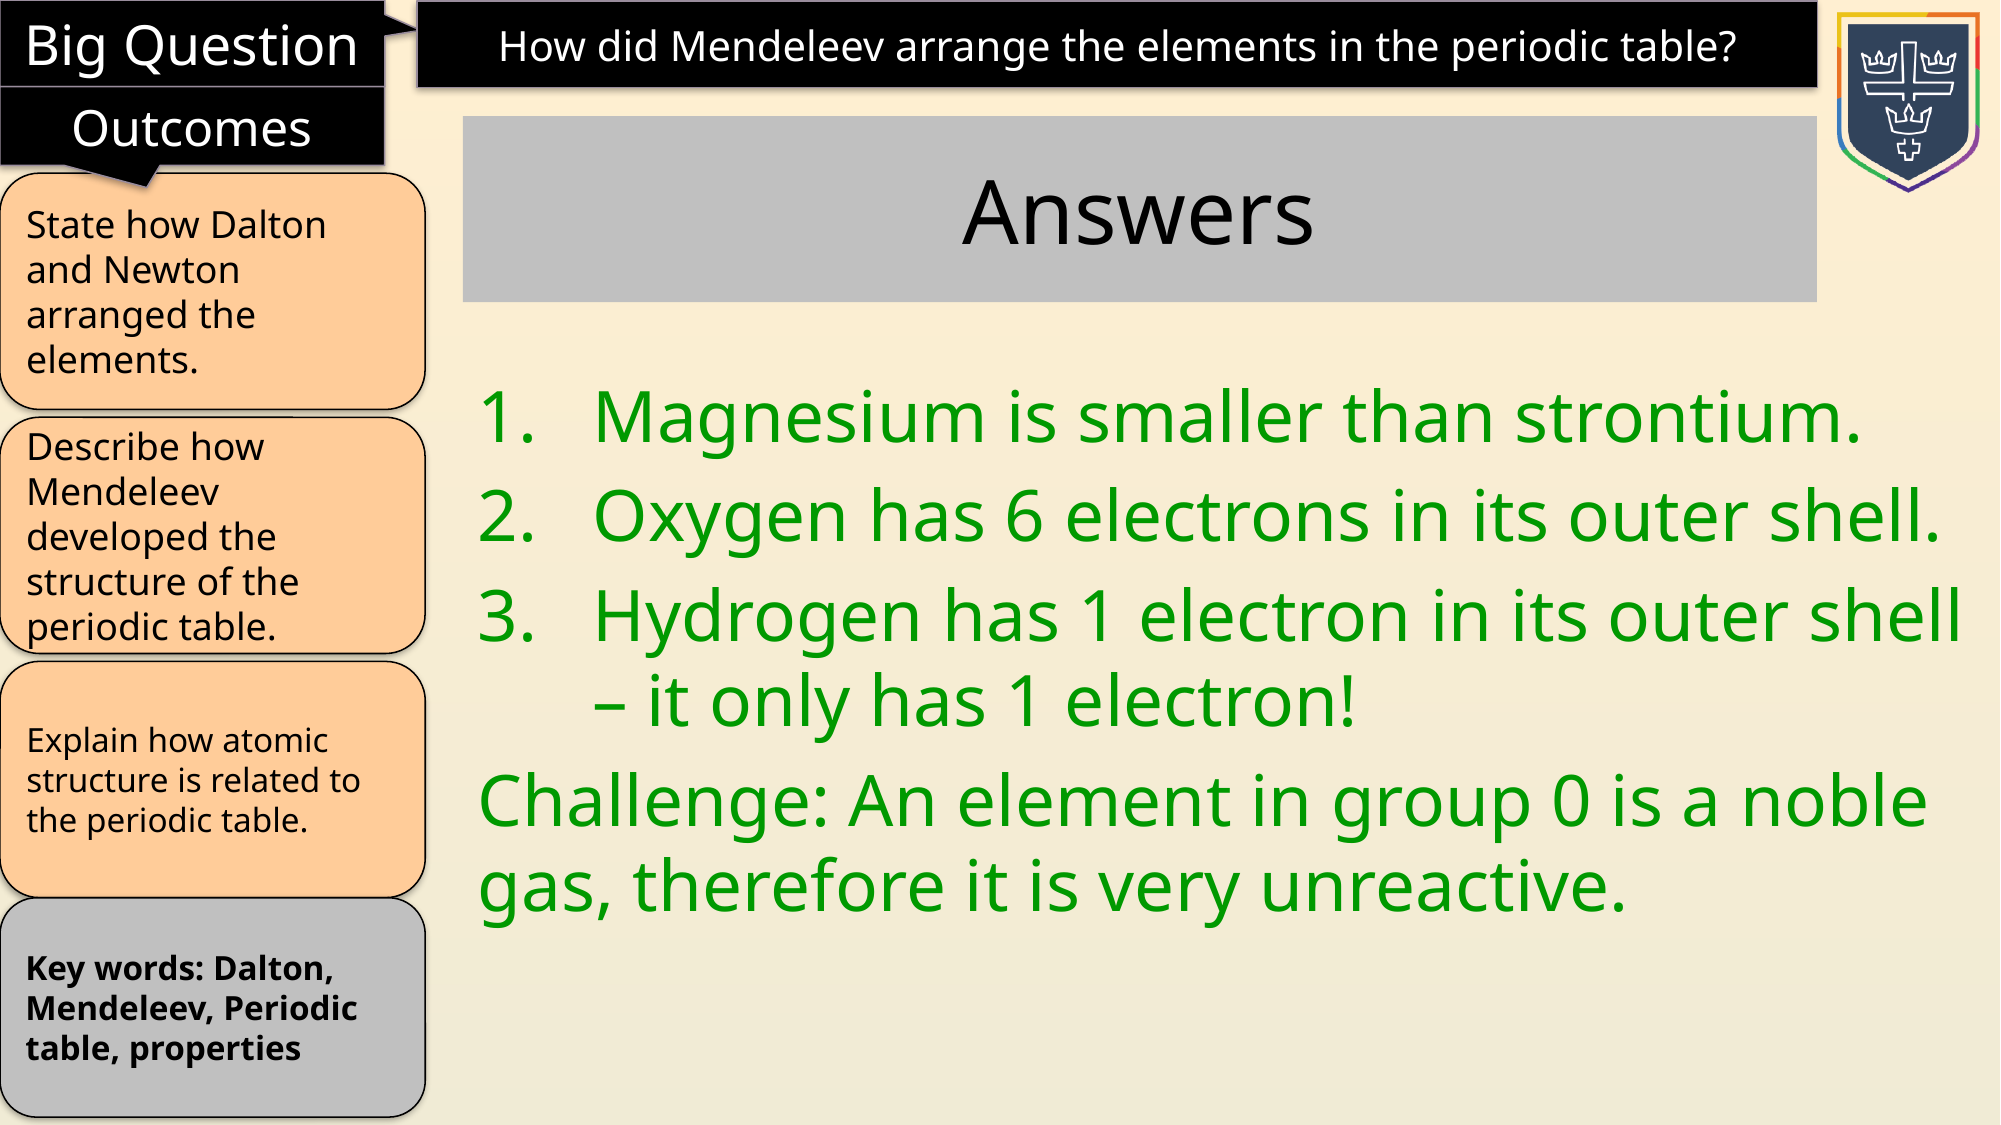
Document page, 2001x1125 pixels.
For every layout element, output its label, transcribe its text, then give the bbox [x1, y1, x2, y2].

list Magnesium is smaller than strontium. Oxygen has 6 electrons in its outer shell. Hydrogen has 1 electron in its outer shell – it only has 1 electron! Challenge: An element in group 0 is a noble gas, therefore it is very unreactive. [462, 363, 1984, 1104]
list Answers [462, 116, 1817, 303]
picture [1817, 11, 2000, 194]
